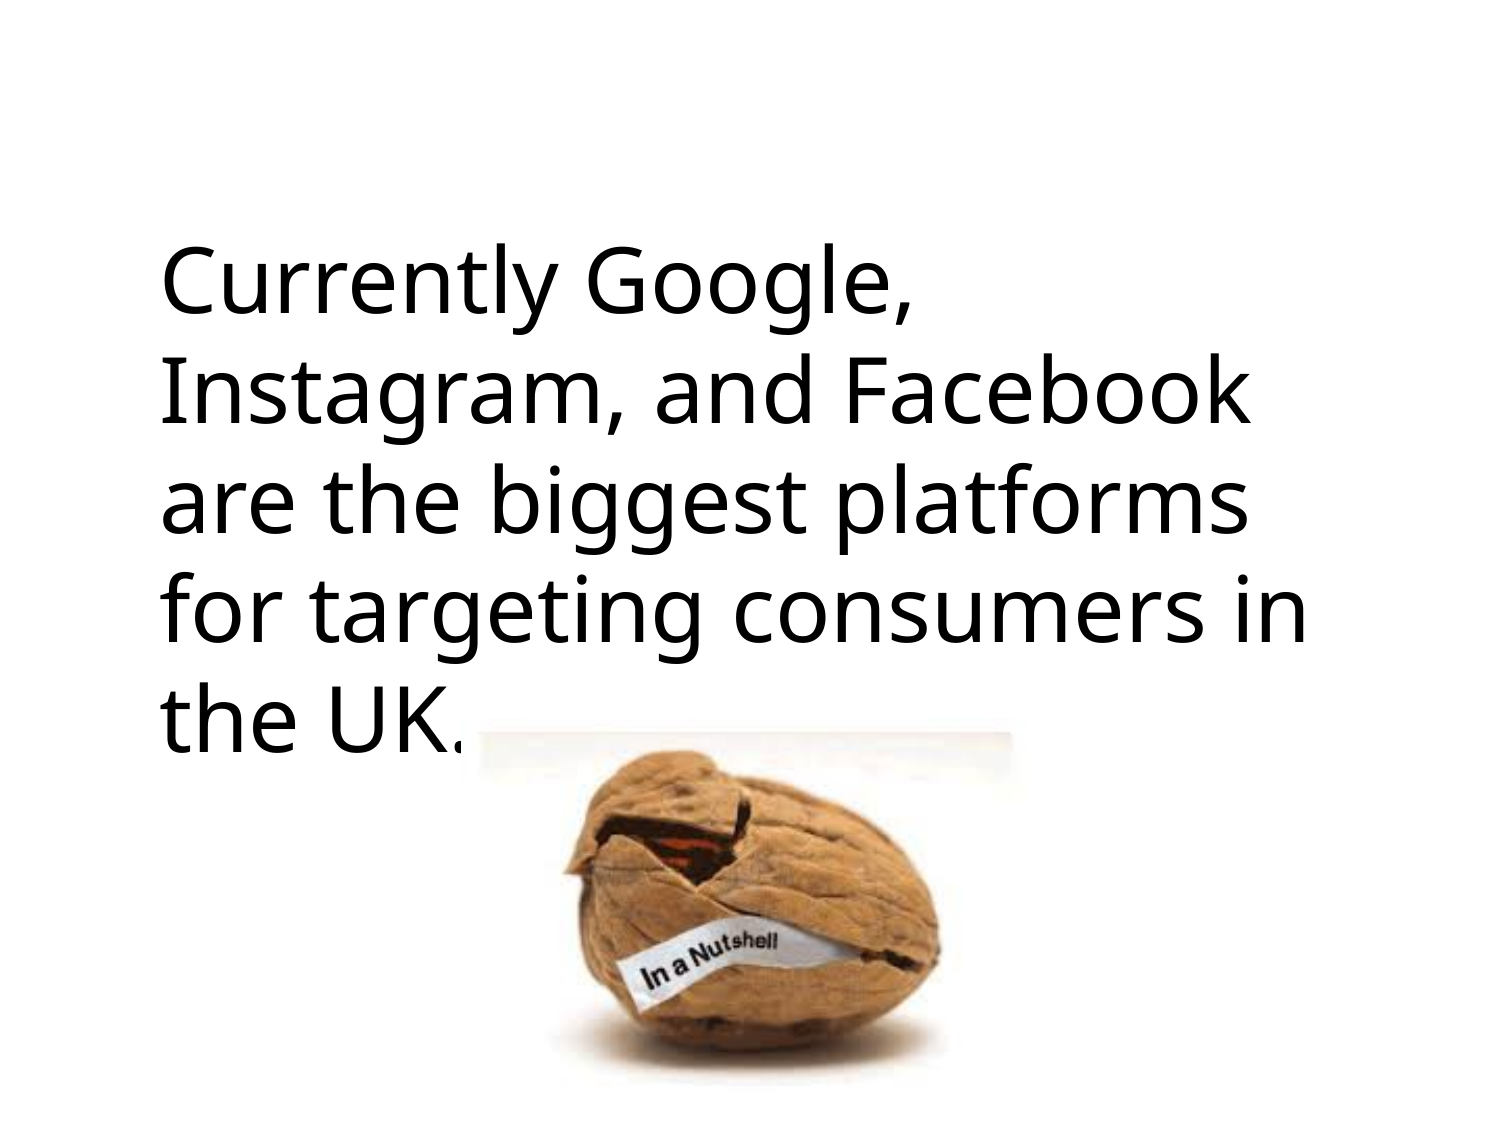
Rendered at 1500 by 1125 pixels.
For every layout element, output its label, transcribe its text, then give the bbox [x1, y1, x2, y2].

text_box Currently Google, Instagram, and Facebook are the biggest platforms for targeting consumers in the UK. [144, 214, 1378, 824]
picture [460, 718, 1035, 1103]
